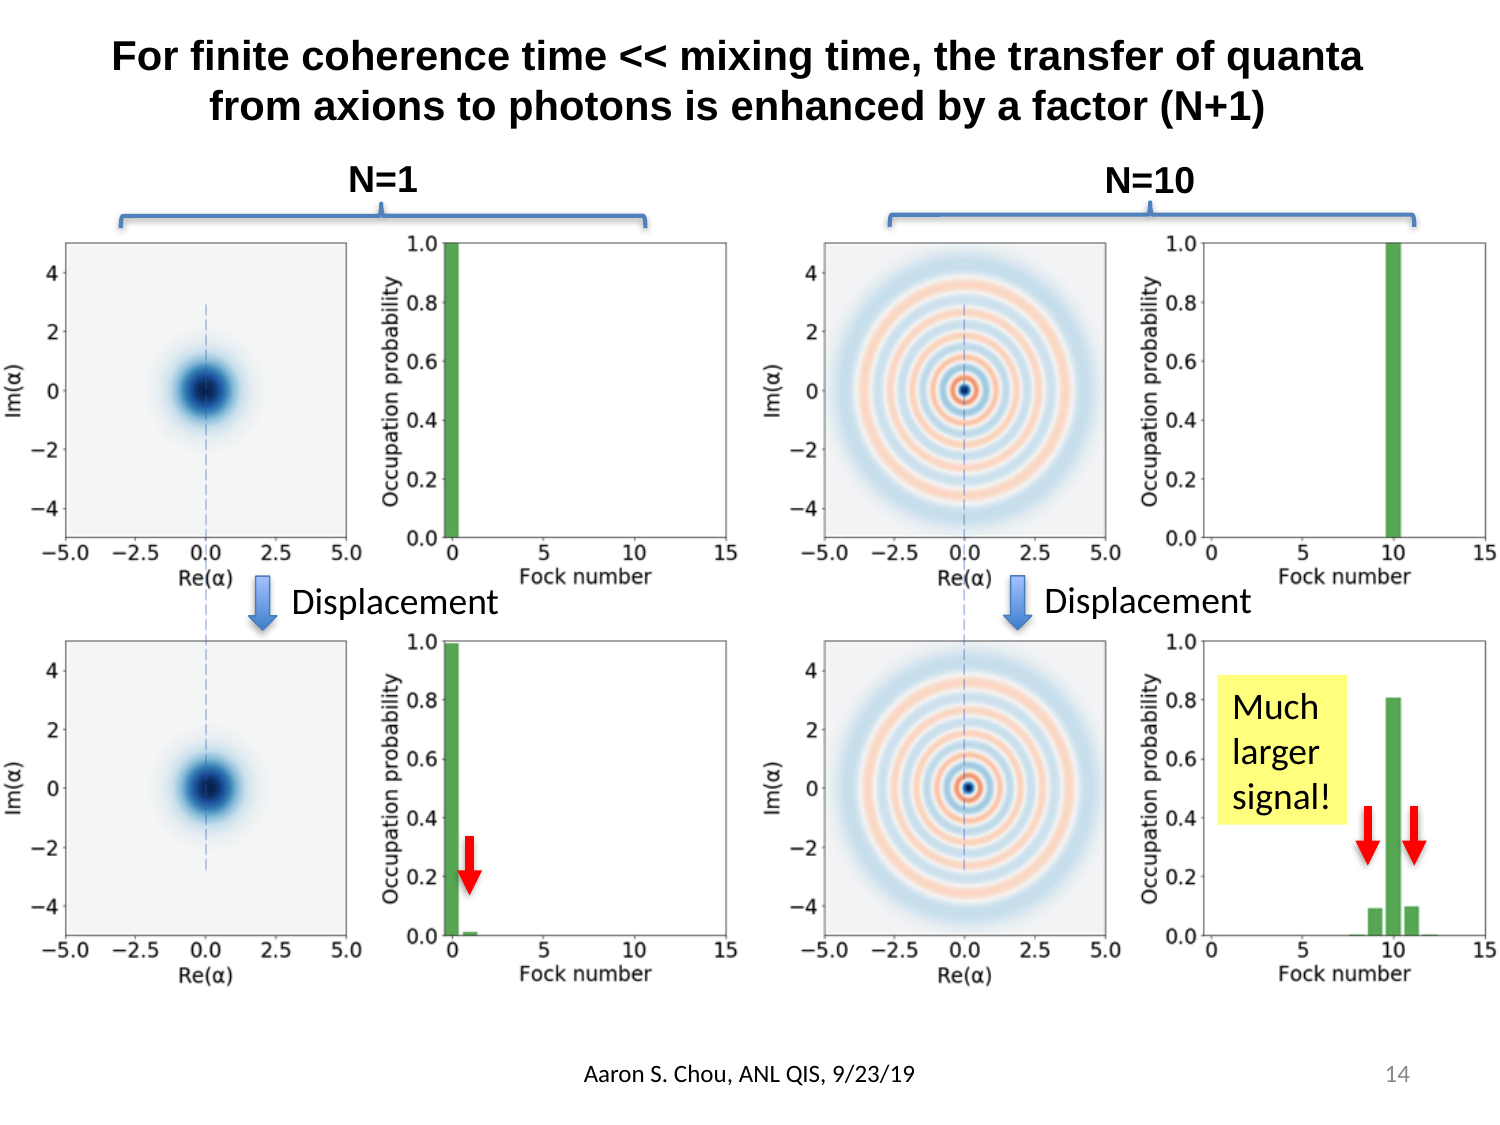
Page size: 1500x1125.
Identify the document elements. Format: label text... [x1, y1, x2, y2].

picture [0, 233, 1500, 988]
slide_number 14 [1074, 1042, 1425, 1103]
footer Aaron S. Chou, ANL QIS, 9/23/19 [512, 1042, 988, 1103]
text_box [887, 200, 1417, 227]
text_box N=10 [1089, 148, 1211, 209]
text_box [118, 201, 648, 229]
title For finite coherence time << mixing time, the transfer of quanta from axions to photons is enhanced by a factor (N+1) [75, 45, 1400, 113]
text_box N=1 [333, 148, 433, 208]
